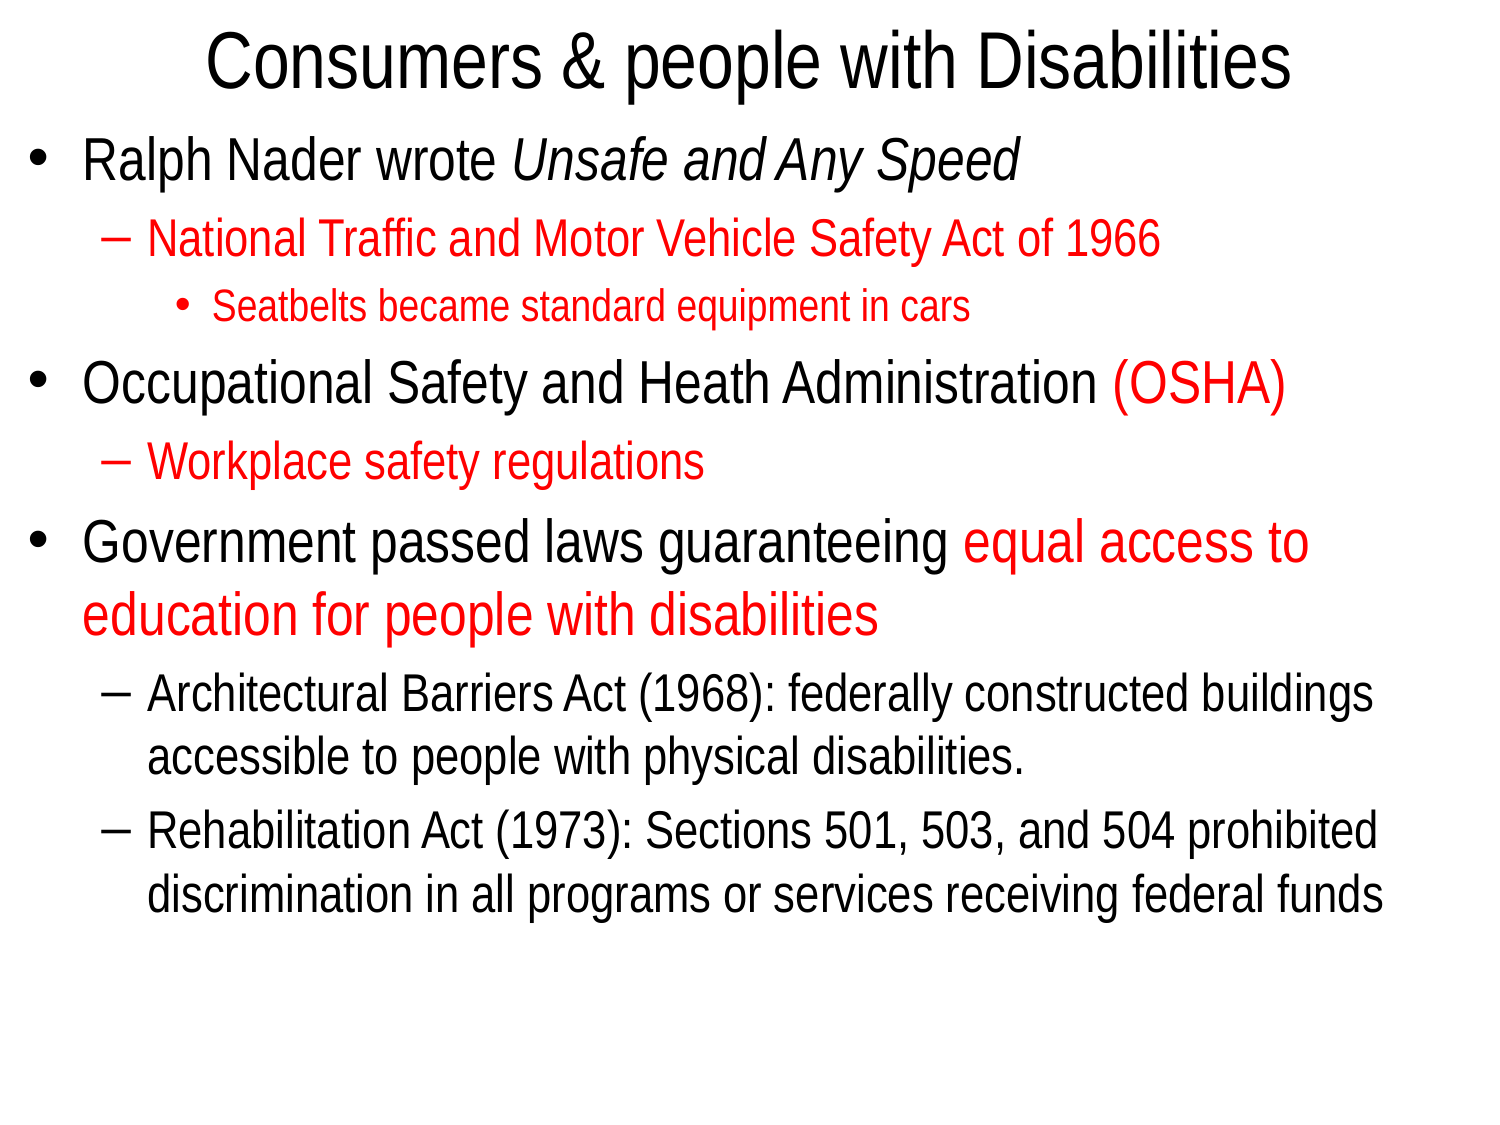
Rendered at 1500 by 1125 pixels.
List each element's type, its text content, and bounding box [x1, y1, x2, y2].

title Consumers & people with Disabilities [12, 0, 1488, 112]
list Ralph Nader wrote Unsafe and Any Speed National Traffic and Motor Vehicle Safety Act of 1966 Seatbelts became standard equipment in cars Occupational Safety and Heath Administration (OSHA) Workplace safety regulations Government passed laws guaranteeing equal access to education for people with disabilities Architectural Barriers Act (1968): federally constructed buildings accessible to people with physical disabilities. Rehabilitation Act (1973): Sections 501, 503, and 504 prohibited discrimination in all programs or services receiving federal funds [12, 112, 1488, 938]
